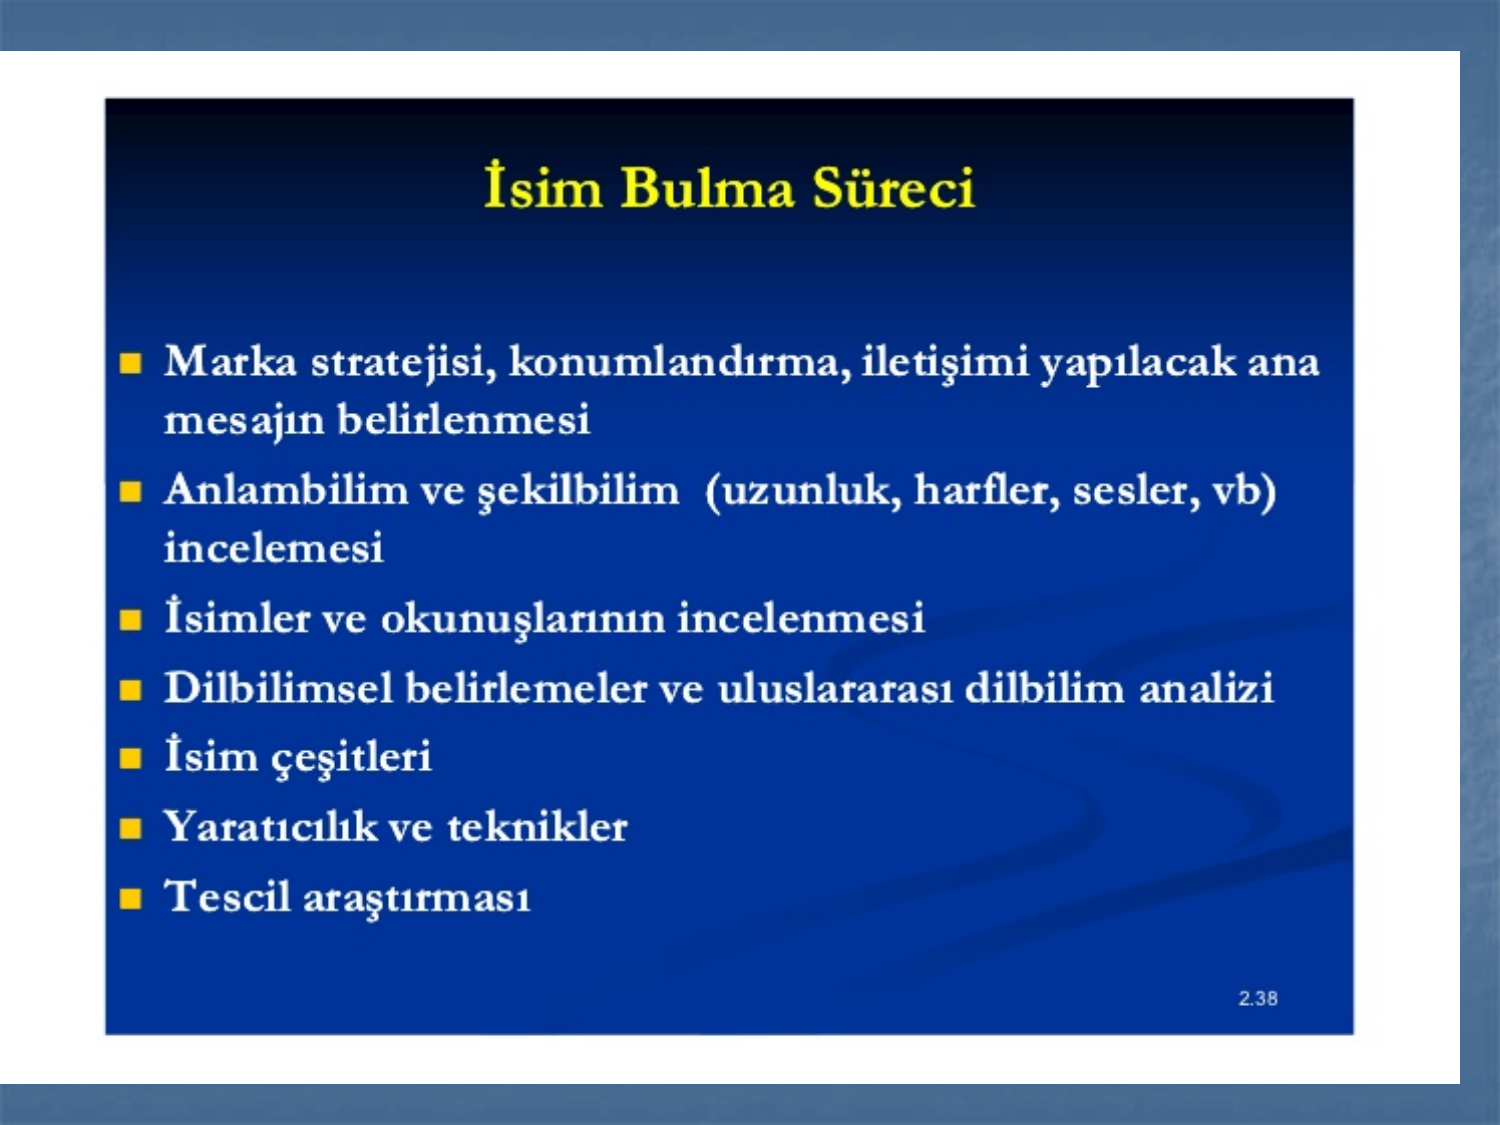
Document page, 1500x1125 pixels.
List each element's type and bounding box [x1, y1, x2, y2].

picture [0, 51, 1460, 1084]
